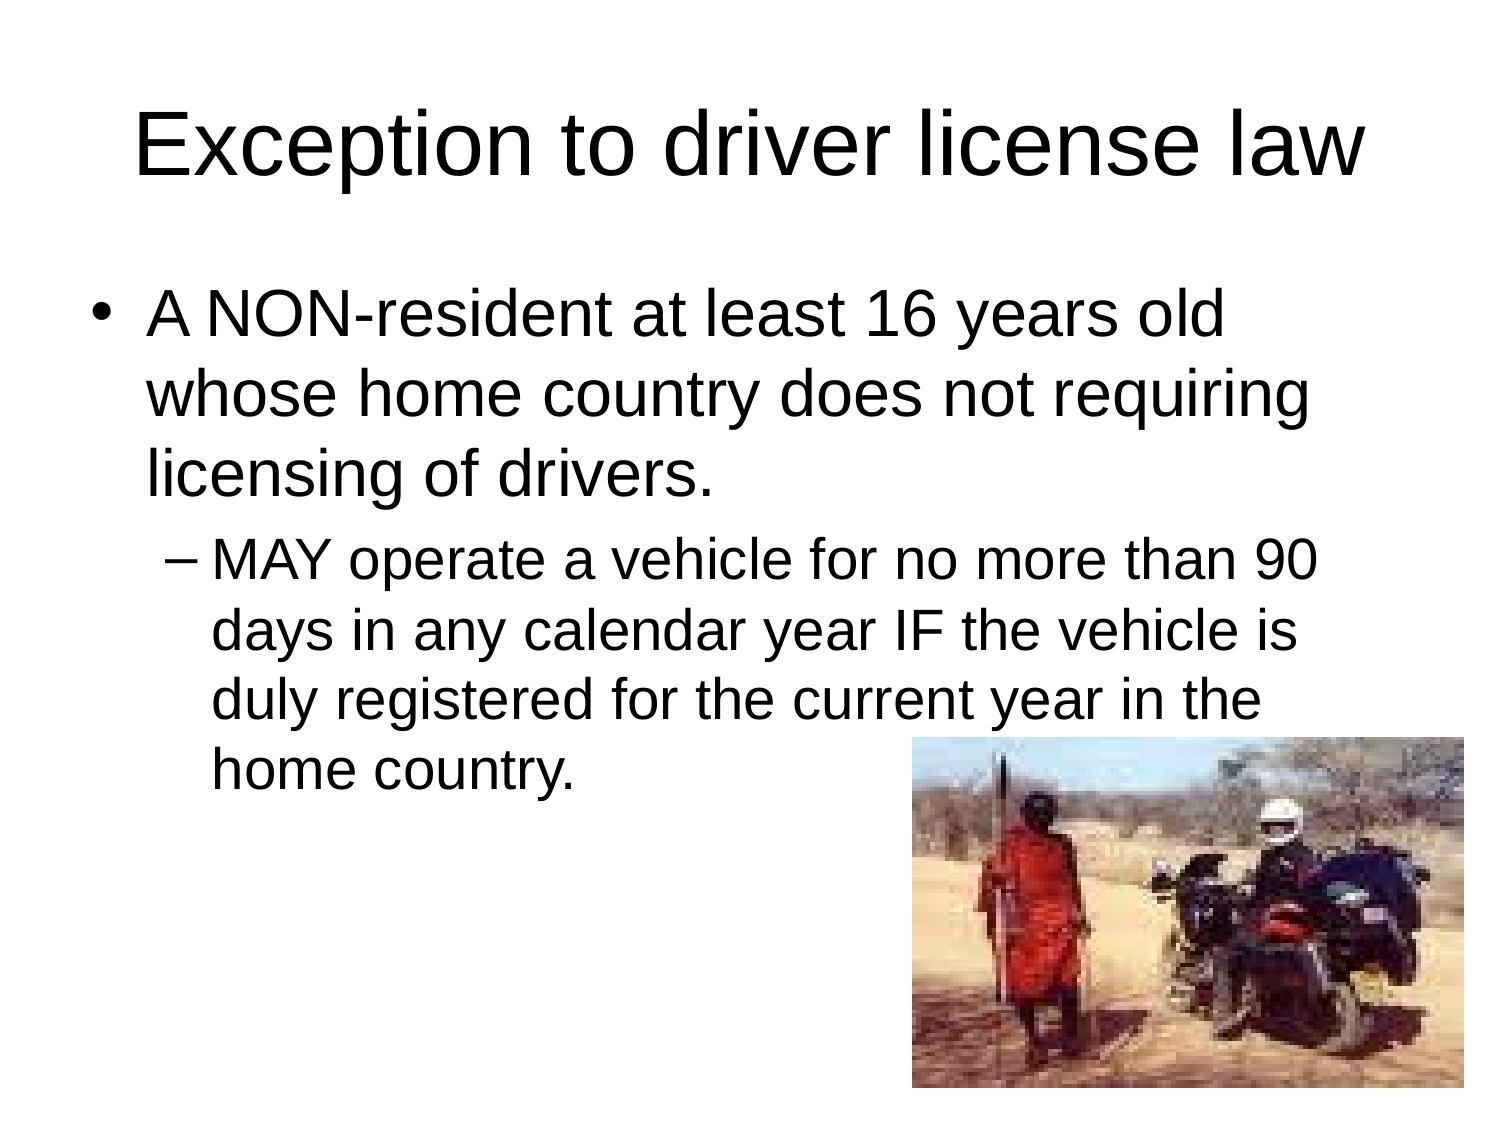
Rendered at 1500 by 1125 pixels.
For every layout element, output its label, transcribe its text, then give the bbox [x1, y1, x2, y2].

title Exception to driver license law [75, 45, 1425, 233]
picture [912, 737, 1465, 1088]
list A NON-resident at least 16 years old whose home country does not requiring licensing of drivers. MAY operate a vehicle for no more than 90 days in any calendar year IF the vehicle is duly registered for the current year in the home country. [75, 262, 1425, 1005]
